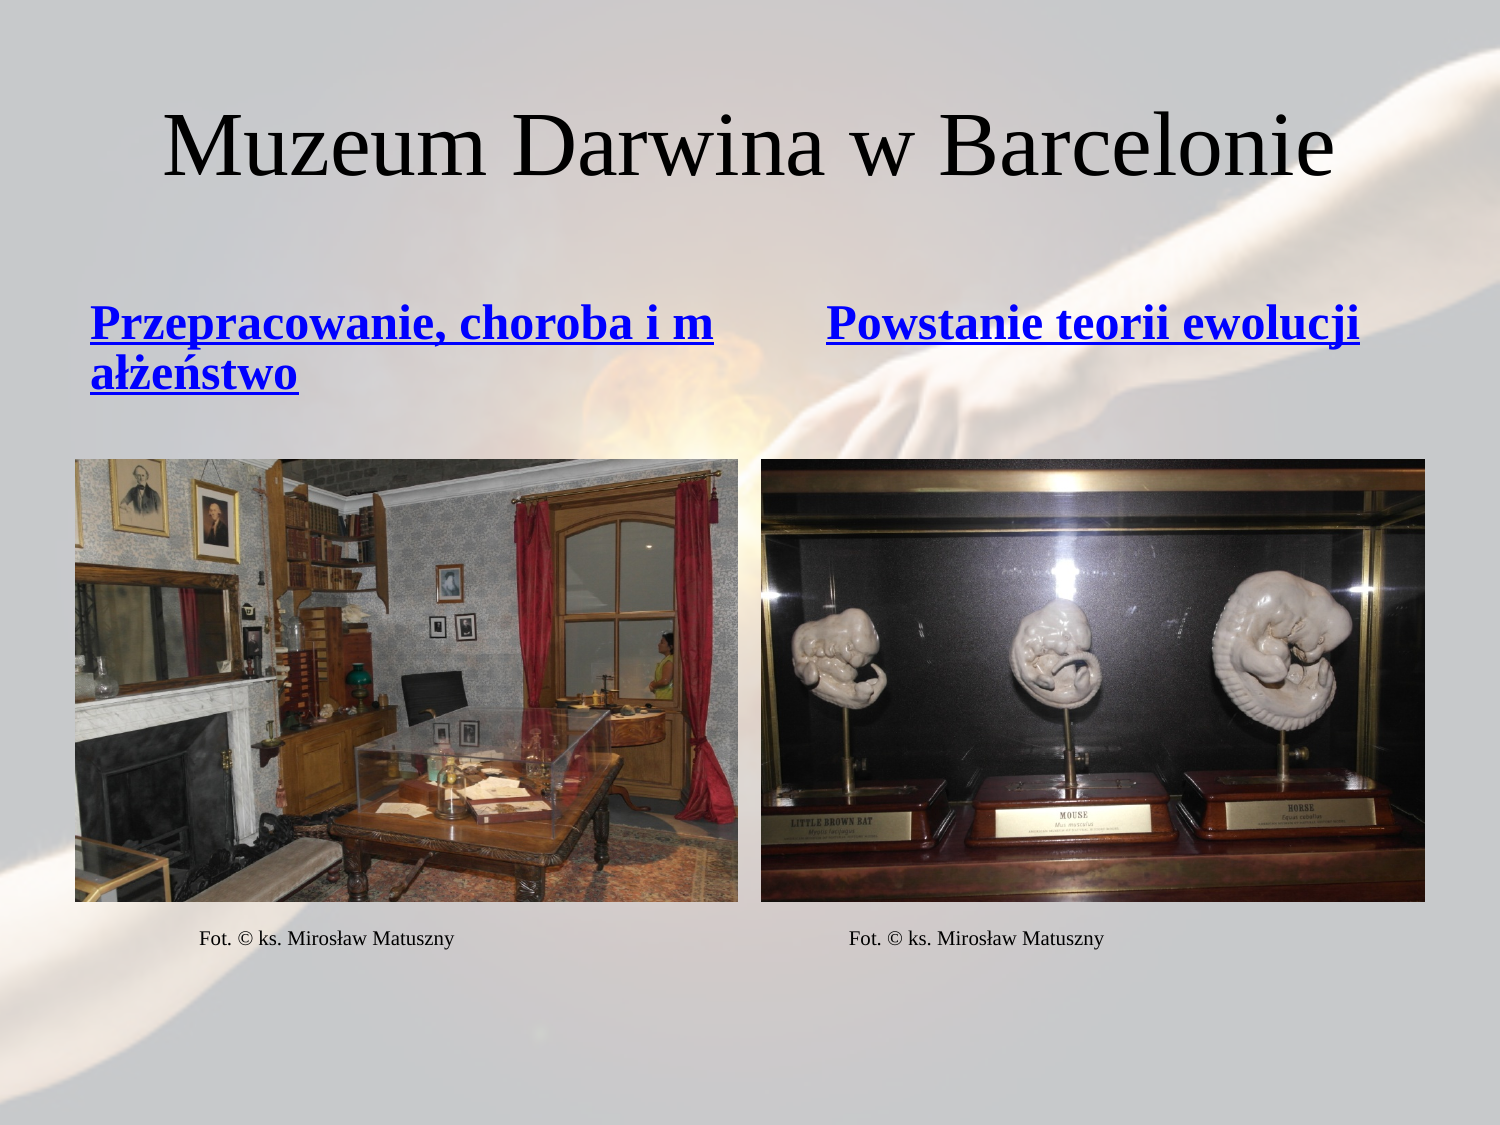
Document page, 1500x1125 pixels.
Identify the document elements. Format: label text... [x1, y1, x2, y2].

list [761, 459, 1426, 903]
list Przepracowanie, choroba i małżeństwo [75, 251, 738, 357]
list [74, 459, 738, 902]
list Powstanie teorii ewolucji [761, 251, 1425, 357]
text_box Fot. © ks. Mirosław Matuszny [834, 916, 1120, 957]
title Muzeum Darwina w Barcelonie [75, 45, 1425, 233]
text_box Fot. © ks. Mirosław Matuszny [184, 916, 470, 957]
